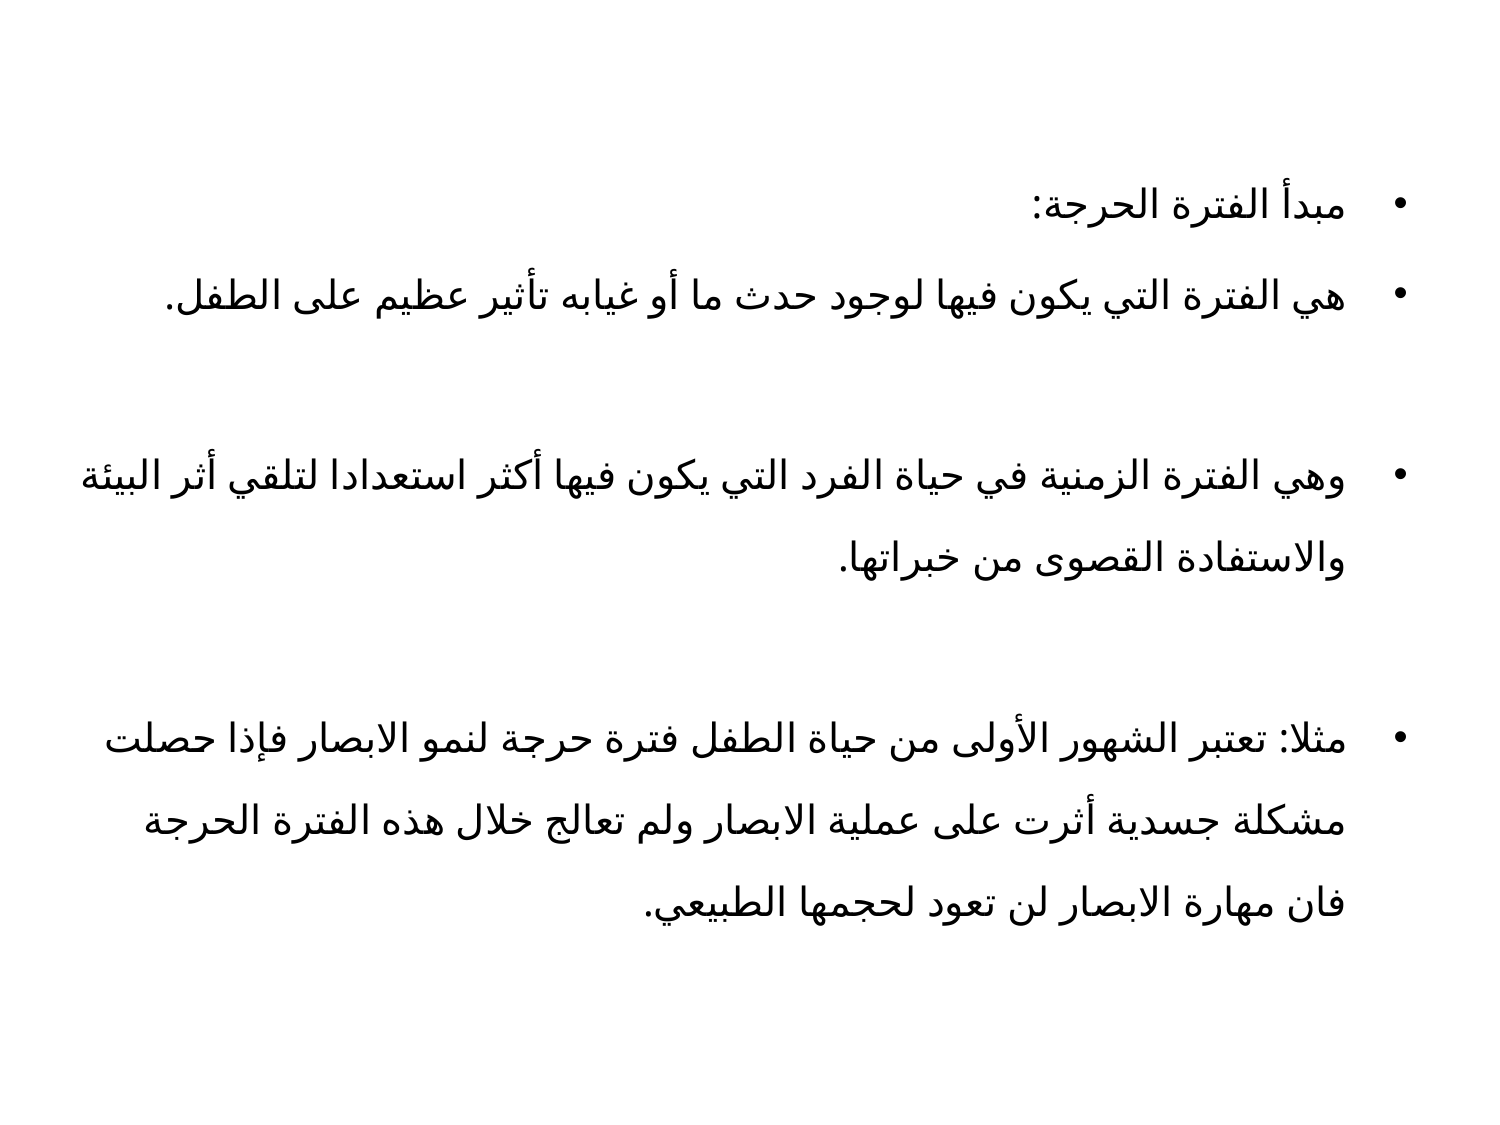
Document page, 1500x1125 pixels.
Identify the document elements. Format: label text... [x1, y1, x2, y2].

list مبدأ الفترة الحرجة: هي الفترة التي يكون فيها لوجود حدث ما أو غيابه تأثير عظيم على الطفل. وهي الفترة الزمنية في حياة الفرد التي يكون فيها أكثر استعدادا لتلقي أثر البيئة والاستفادة القصوى من خبراتها. مثلا: تعتبر الشهور الأولى من حياة الطفل فترة حرجة لنمو الابصار فإذا حصلت مشكلة جسدية أثرت على عملية الابصار ولم تعالج خلال هذه الفترة الحرجة فان مهارة الابصار لن تعود لحجمها الطبيعي. [64, 137, 1415, 941]
